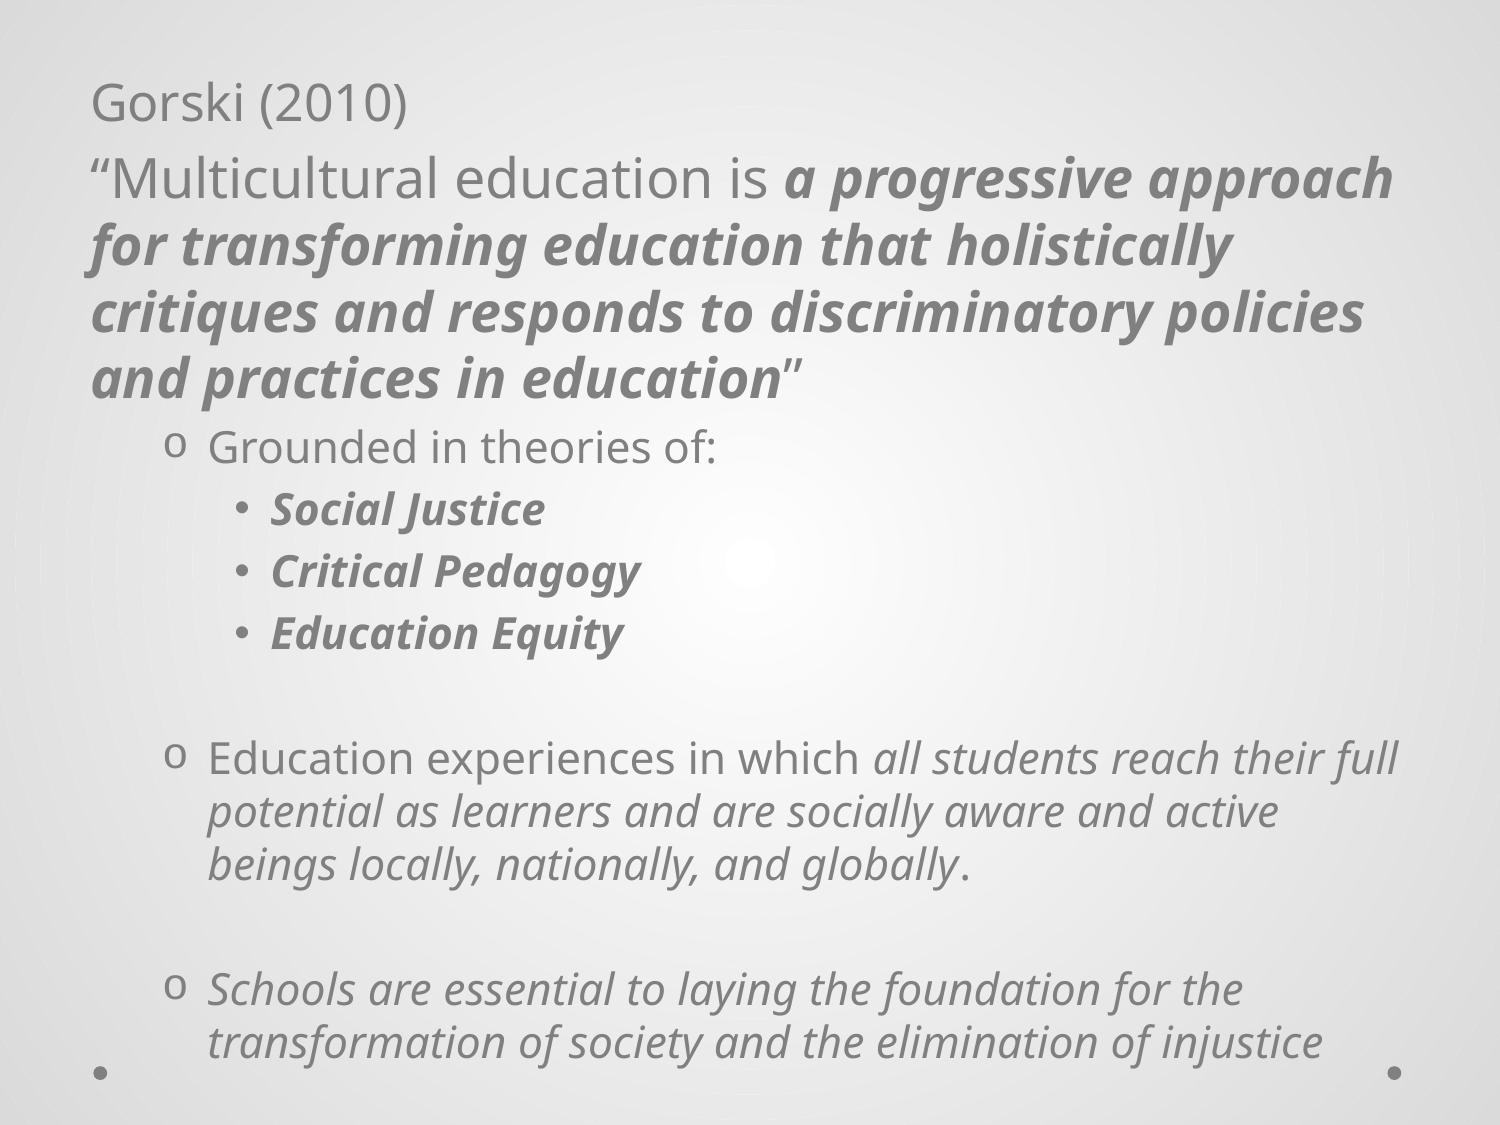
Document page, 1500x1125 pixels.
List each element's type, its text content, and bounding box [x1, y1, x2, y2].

list Gorski (2010) “Multicultural education is a progressive approach for transforming education that holistically critiques and responds to discriminatory policies and practices in education” Grounded in theories of: Social Justice Critical Pedagogy Education Equity Education experiences in which all students reach their full potential as learners and are socially aware and active beings locally, nationally, and globally. Schools are essential to laying the foundation for the transformation of society and the elimination of injustice [75, 62, 1425, 1075]
